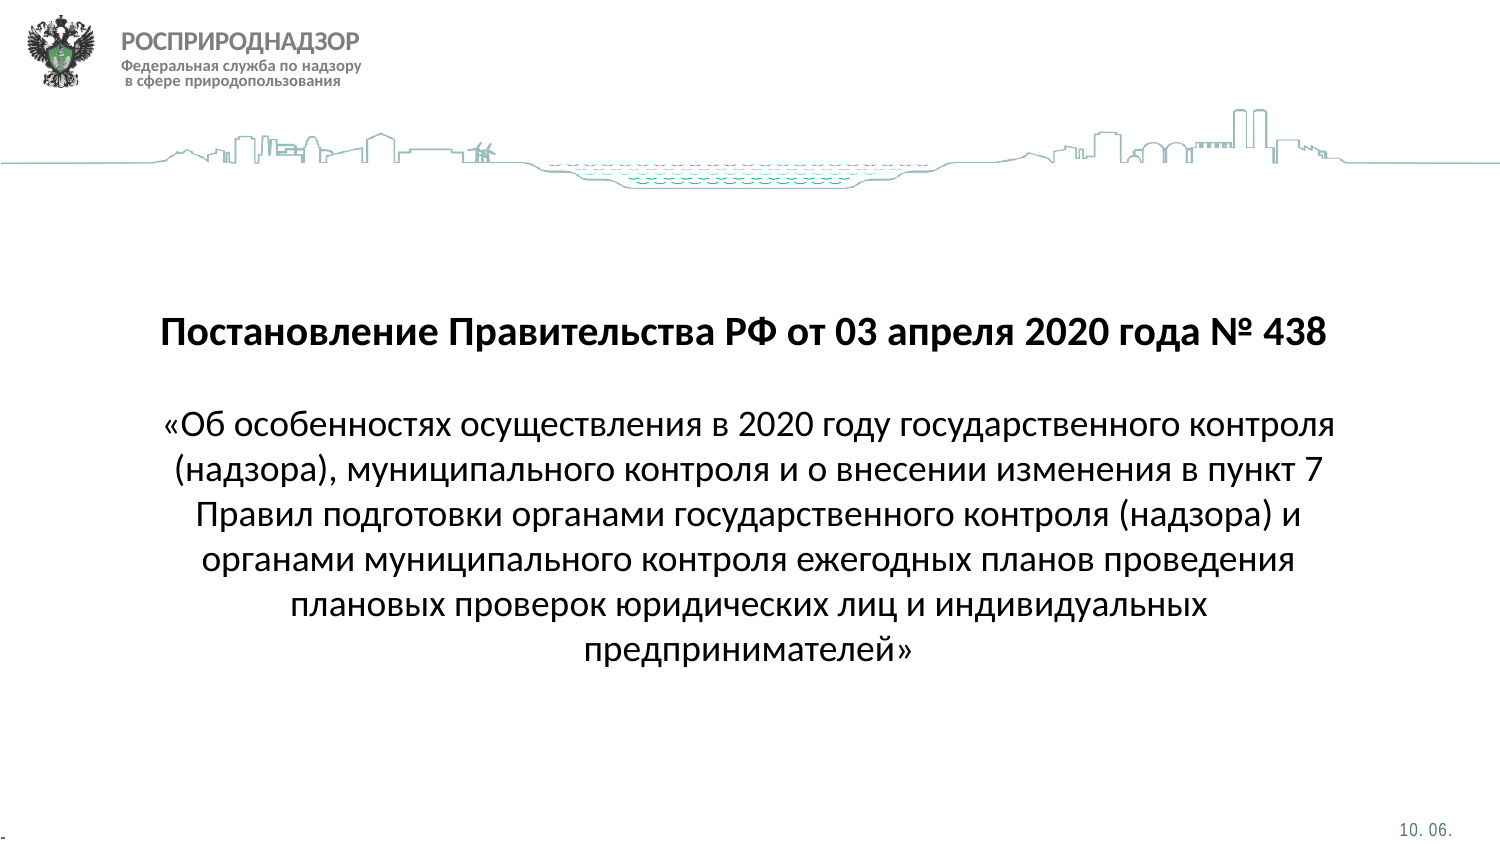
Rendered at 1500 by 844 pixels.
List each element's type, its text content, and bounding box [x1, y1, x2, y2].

text_box [45, 45, 76, 69]
text_box РОСПРИРОДНАДЗОР Федеральная служба по надзору в сфере природопользования [118, 24, 366, 90]
text_box [37, 21, 57, 33]
text_box [42, 22, 75, 56]
text_box Постановление Правительства РФ от 03 апреля 2020 года № 438 «Об особенностях осуществления в 2020 году государственного контроля (надзора), муниципального контроля и о внесении изменения в пункт 7 Правил подготовки органами государственного контроля (надзора) и органами муниципального контроля ежегодных планов проведения плановых проверок юридических лиц и индивидуальных предпринимателей» [123, 303, 1376, 669]
picture [1, 109, 1500, 189]
text_box [52, 15, 95, 62]
text_box [27, 26, 45, 60]
text_box [27, 15, 52, 26]
text_box [43, 67, 60, 86]
text_box [60, 67, 78, 86]
text_box [27, 62, 95, 88]
slide_number 10. 06. 2020 [0, 816, 1493, 844]
text_box [27, 42, 45, 62]
